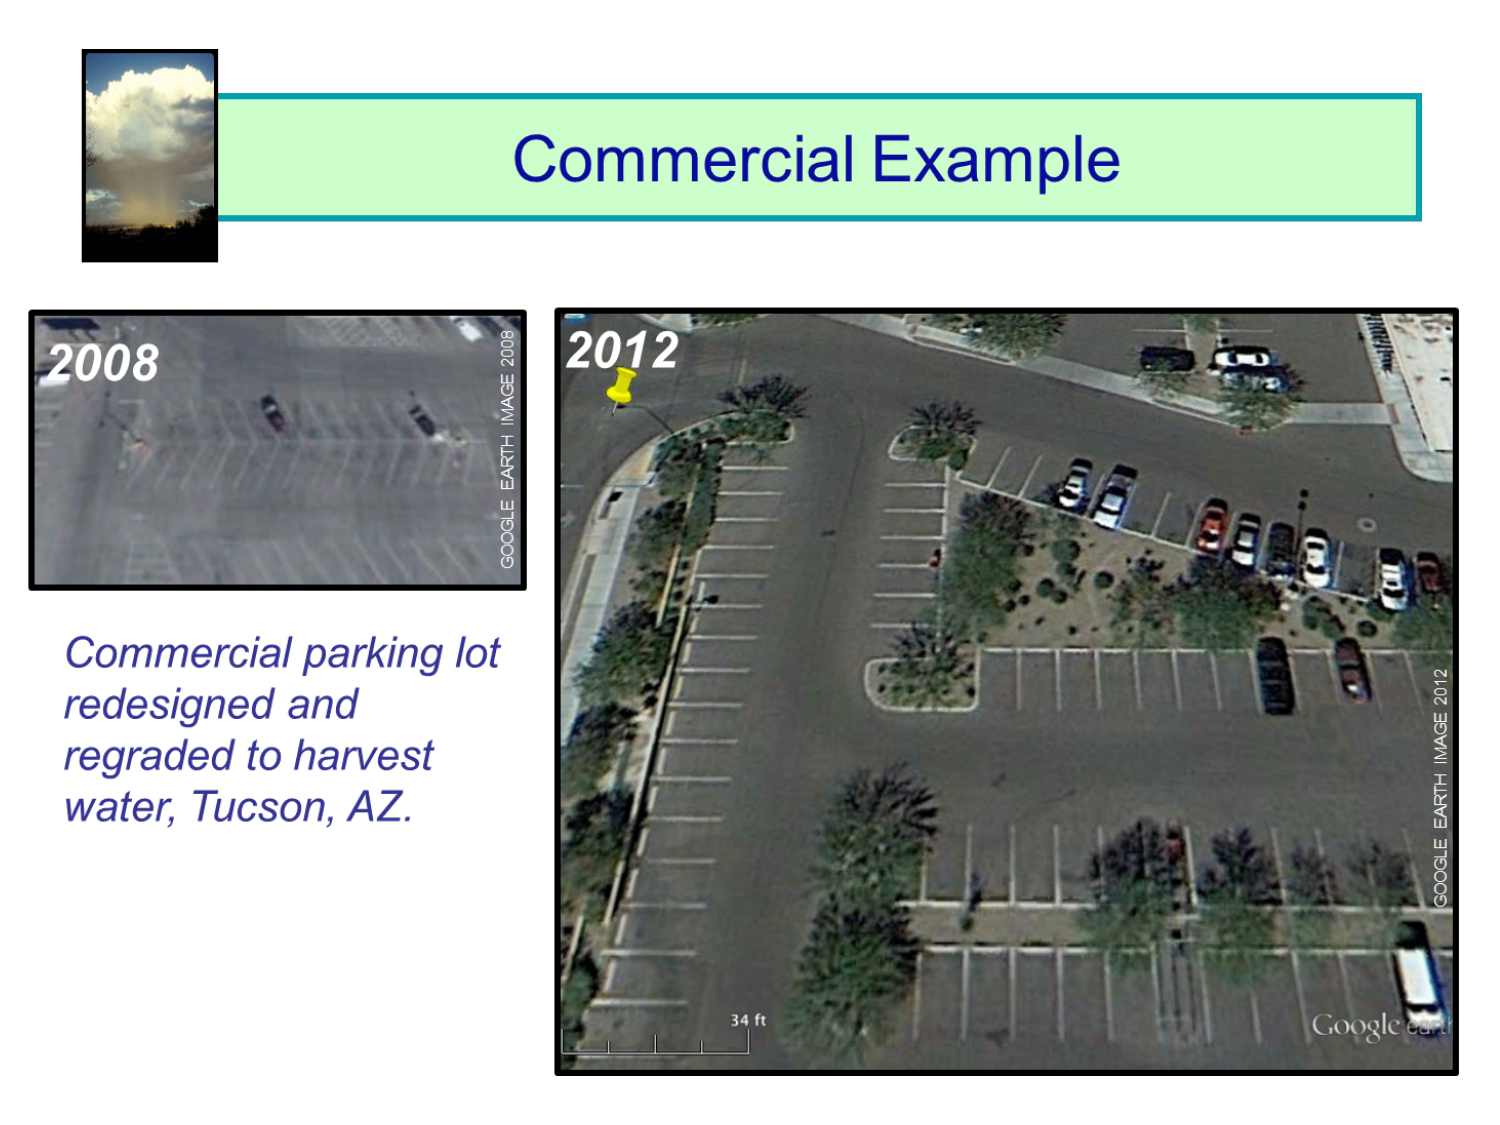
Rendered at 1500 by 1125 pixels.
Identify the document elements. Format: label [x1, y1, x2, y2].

picture [12, 49, 1461, 1076]
